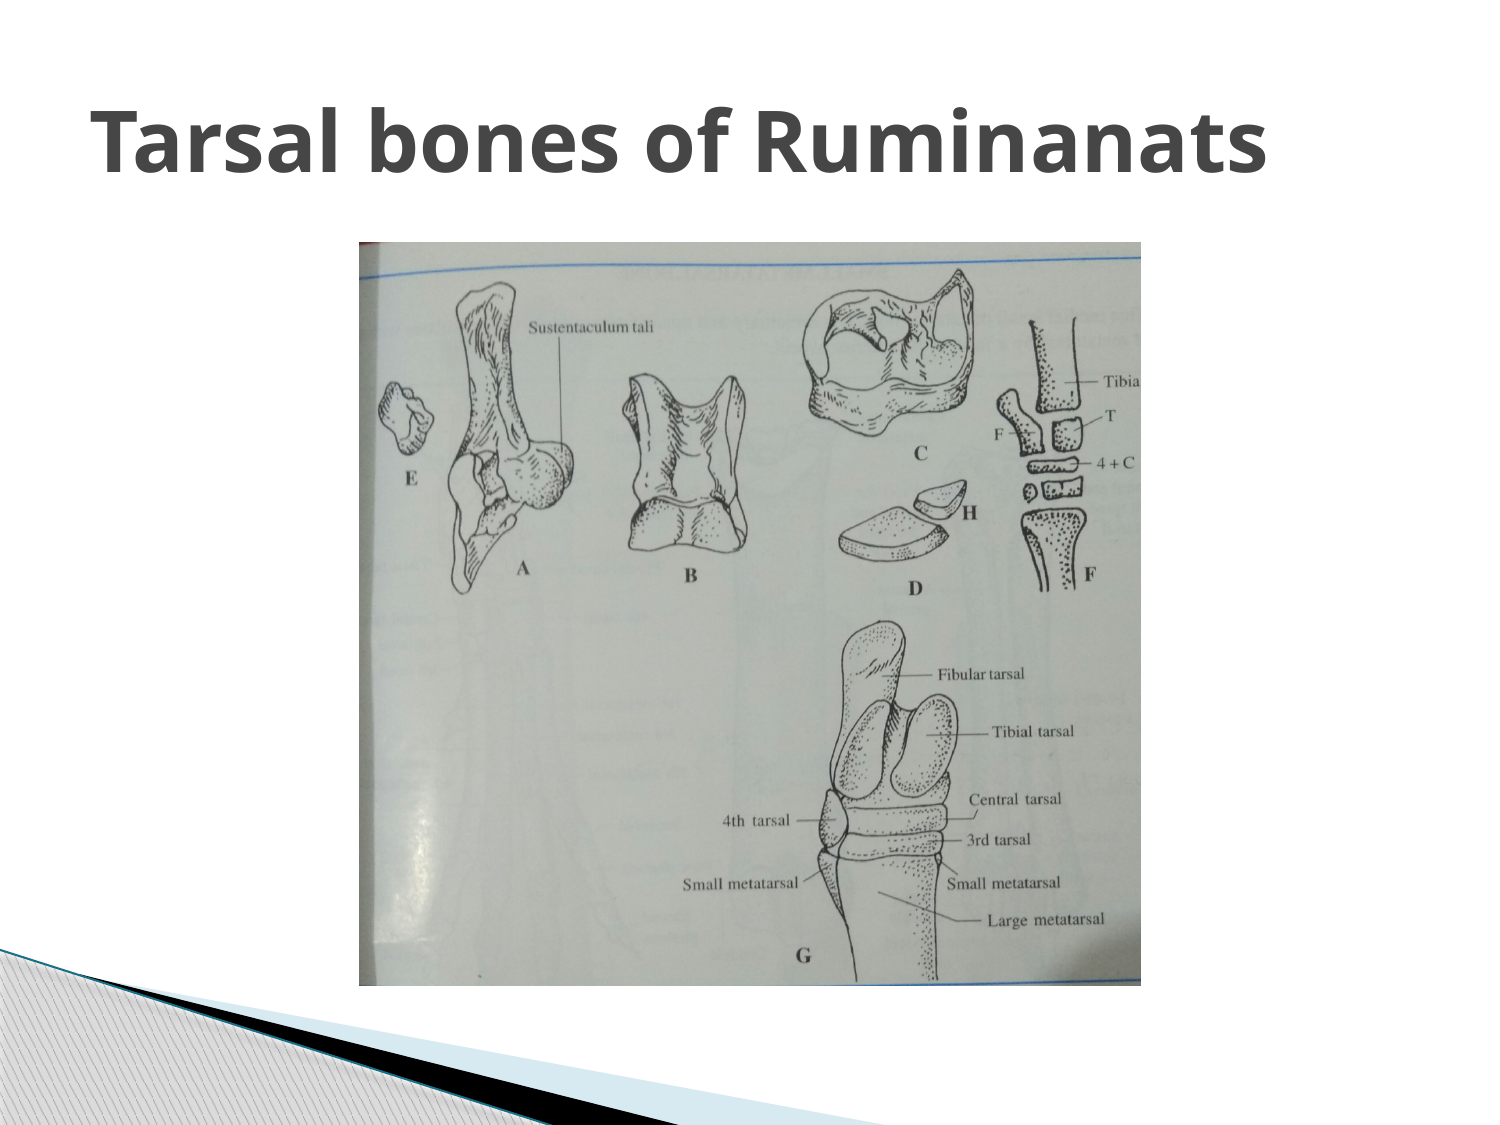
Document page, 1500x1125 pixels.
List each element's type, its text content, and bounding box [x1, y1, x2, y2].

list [359, 242, 1141, 986]
title Tarsal bones of Ruminanats [75, 45, 1425, 233]
